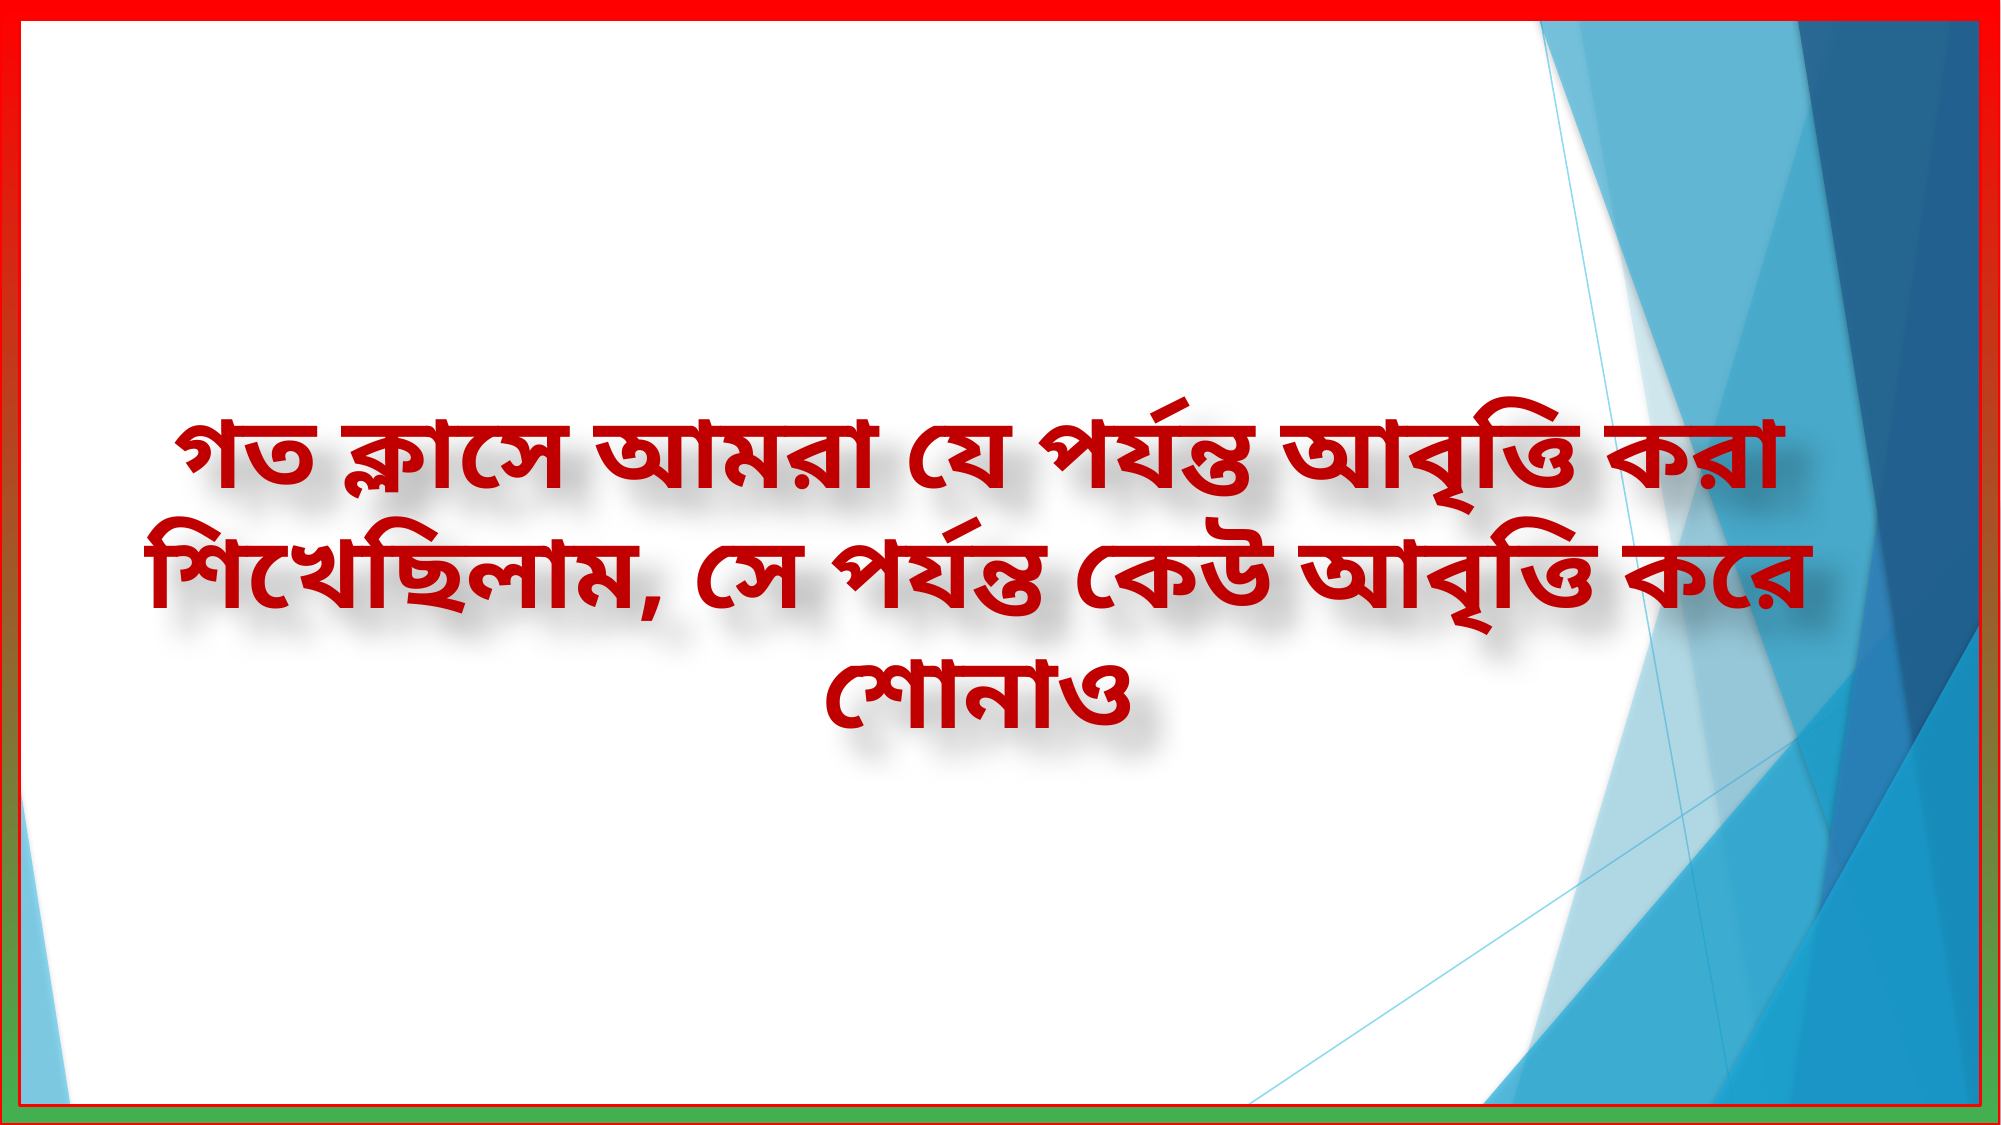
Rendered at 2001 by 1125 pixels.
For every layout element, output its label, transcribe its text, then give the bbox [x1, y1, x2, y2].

text_box গত ক্লাসে আমরা যে পর্যন্ত আবৃত্তি করা শিখেছিলাম, সে পর্যন্ত কেউ আবৃত্তি করে শোনাও [128, 380, 1831, 756]
